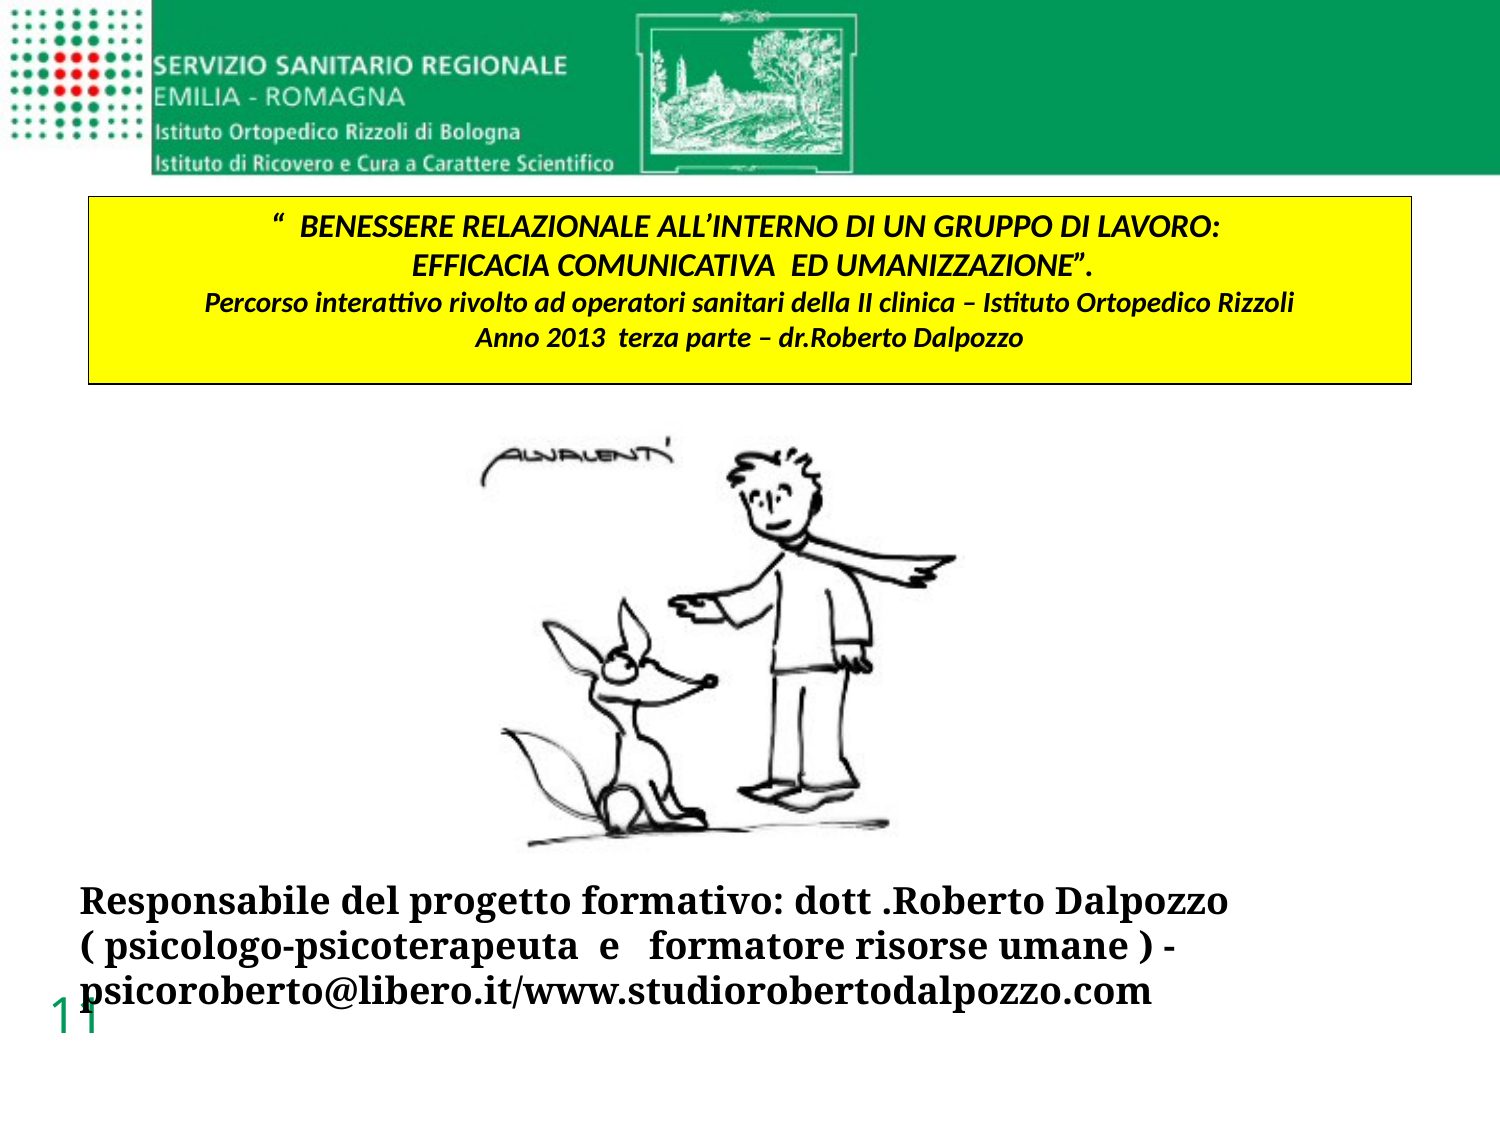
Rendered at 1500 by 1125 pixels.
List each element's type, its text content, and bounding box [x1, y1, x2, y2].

text_box Responsabile del progetto formativo: dott .Roberto Dalpozzo ( psicologo-psicoterapeuta e formatore risorse umane ) - psicoroberto@libero.it/www.studiorobertodalpozzo.com [64, 869, 1459, 1065]
picture [0, 0, 1500, 1125]
text_box “ BENESSERE RELAZIONALE ALL’INTERNO DI UN GRUPPO DI LAVORO: EFFICACIA COMUNICATIVA ED UMANIZZAZIONE”. Percorso interattivo rivolto ad operatori sanitari della II clinica – Istituto Ortopedico Rizzoli Anno 2013 terza parte – dr.Roberto Dalpozzo [88, 196, 1412, 384]
slide_number 11 [29, 975, 64, 1035]
